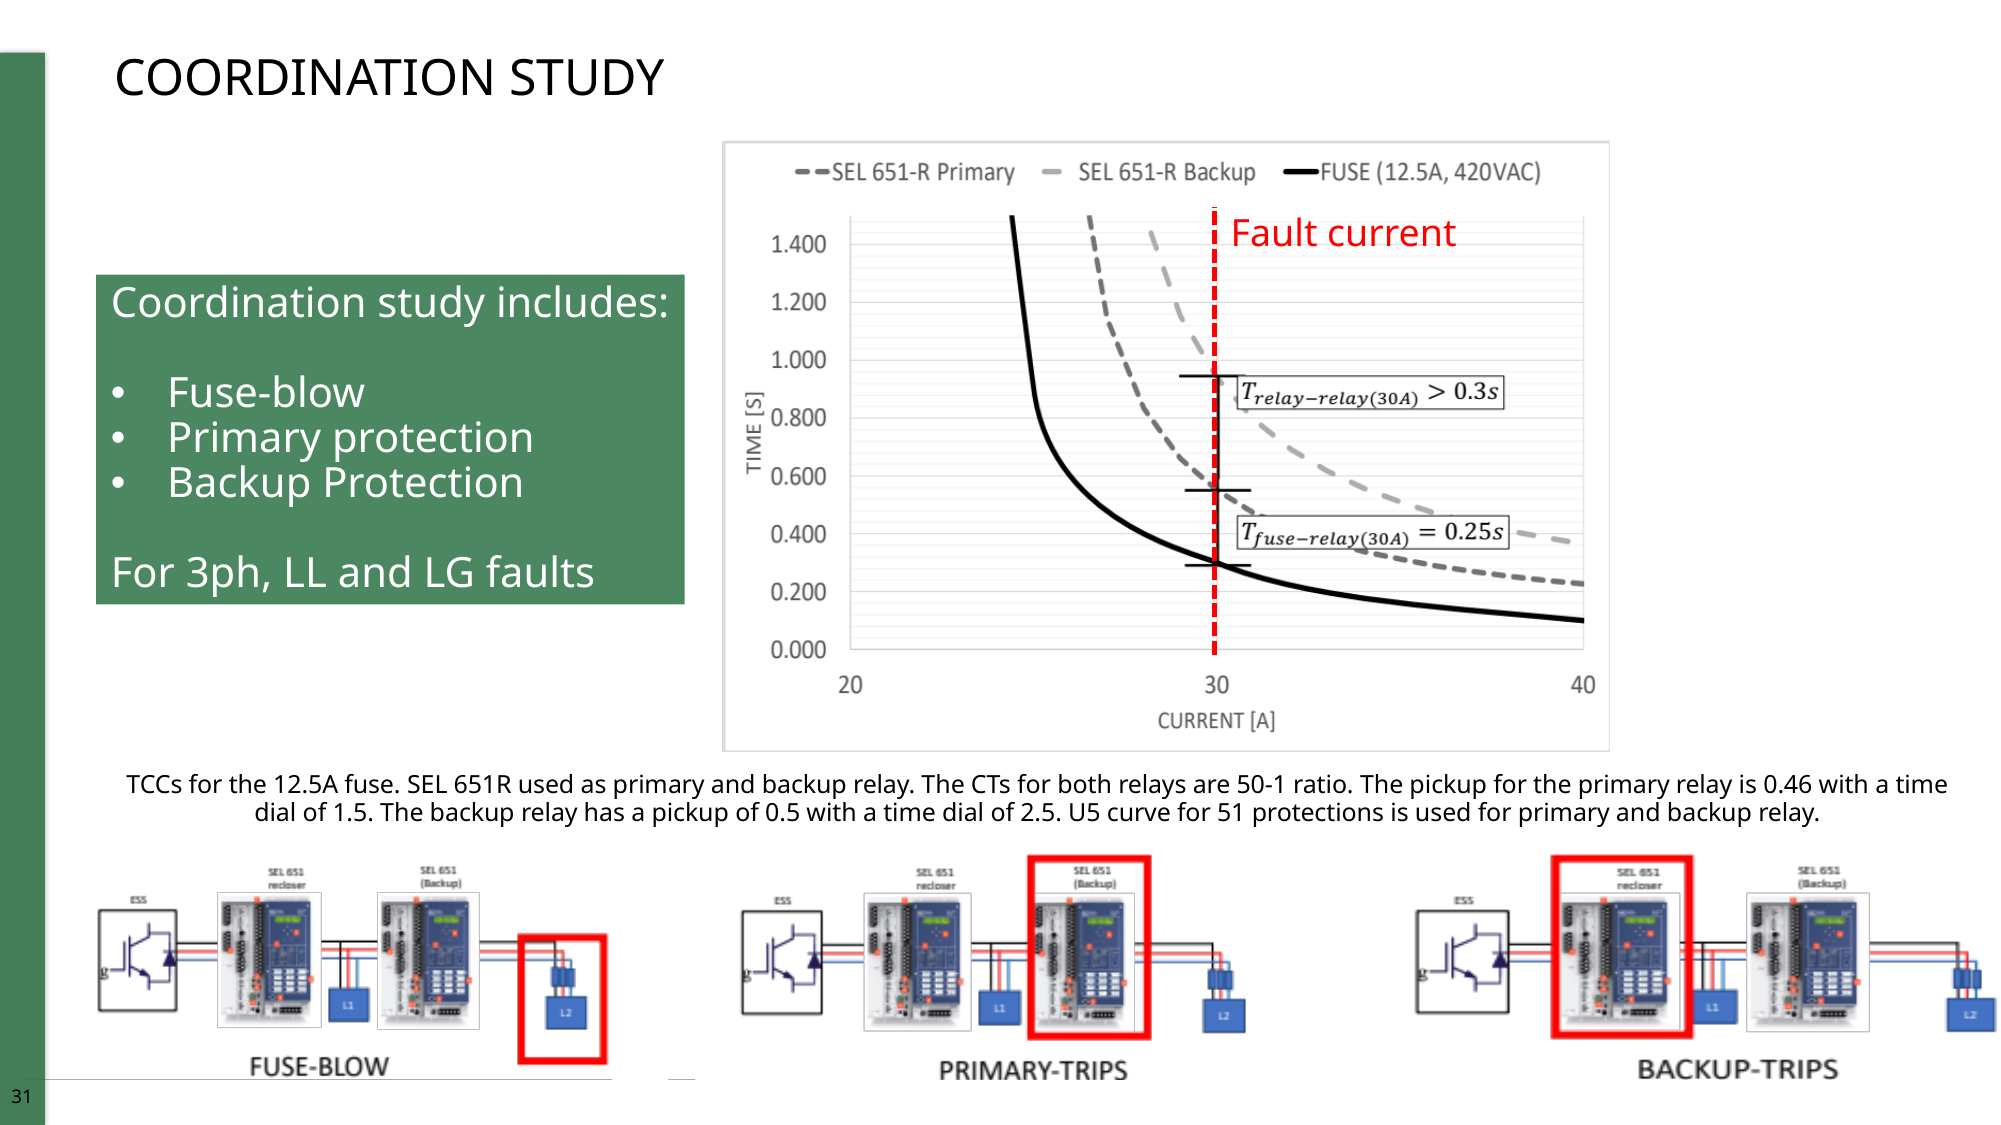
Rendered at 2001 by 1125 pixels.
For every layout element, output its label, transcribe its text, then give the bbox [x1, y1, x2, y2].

picture [19, 854, 2000, 1081]
text_box Coordination study includes: Fuse-blow Primary protection Backup Protection For 3ph, LL and LG faults [96, 274, 685, 605]
picture [716, 139, 1610, 753]
title COORDINATION STUDY [99, 44, 1901, 115]
text_box TCCs for the 12.5A fuse. SEL 651R used as primary and backup relay. The CTs for both relays are 50-1 ratio. The pickup for the primary relay is 0.46 with a time dial of 1.5. The backup relay has a pickup of 0.5 with a time dial of 2.5. U5 curve for 51 protections is used for primary and backup relay. [99, 763, 1977, 835]
